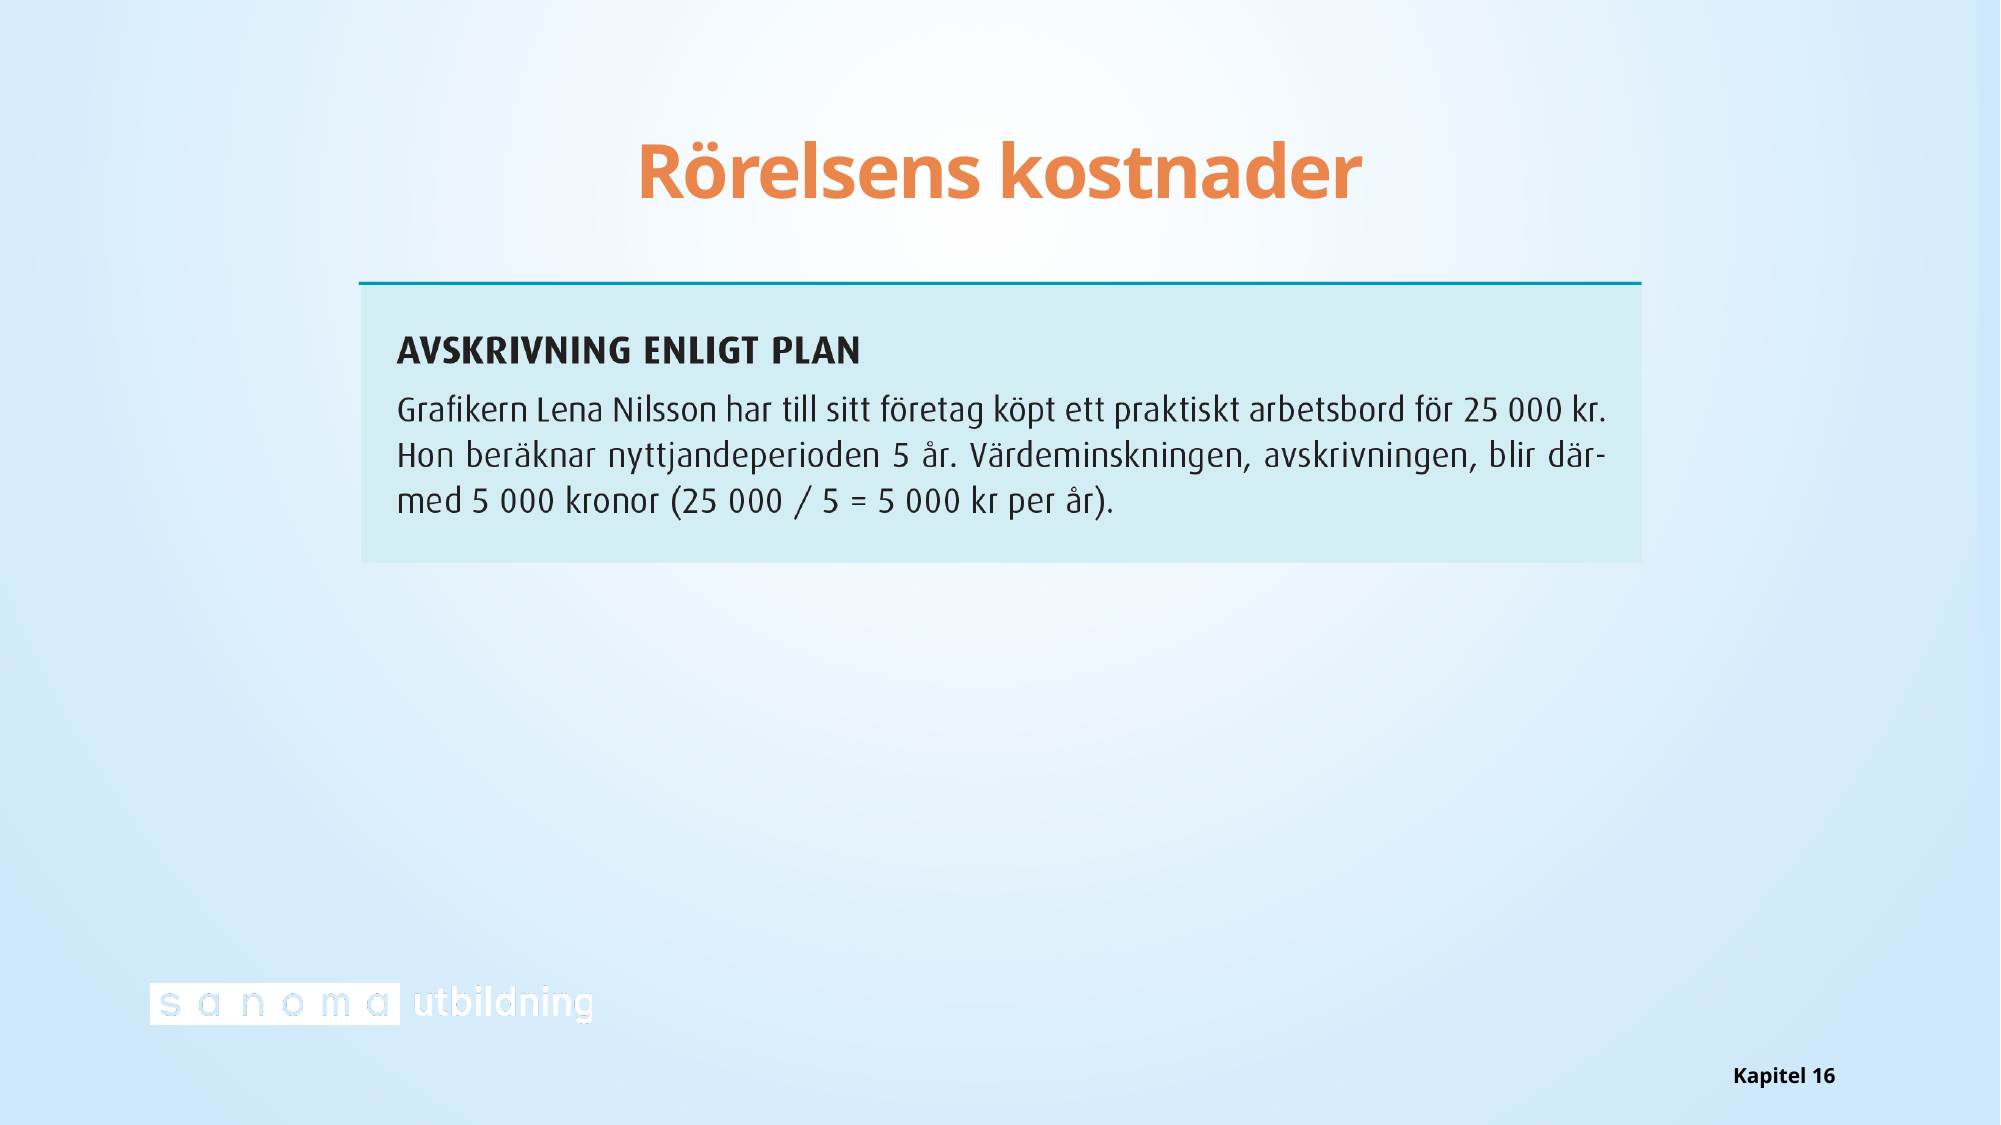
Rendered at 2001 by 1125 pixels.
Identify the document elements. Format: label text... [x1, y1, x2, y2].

title Rörelsens kostnader [149, 108, 1851, 219]
picture [0, 0, 1980, 1125]
text_box Kapitel 16 [1687, 1055, 1851, 1096]
